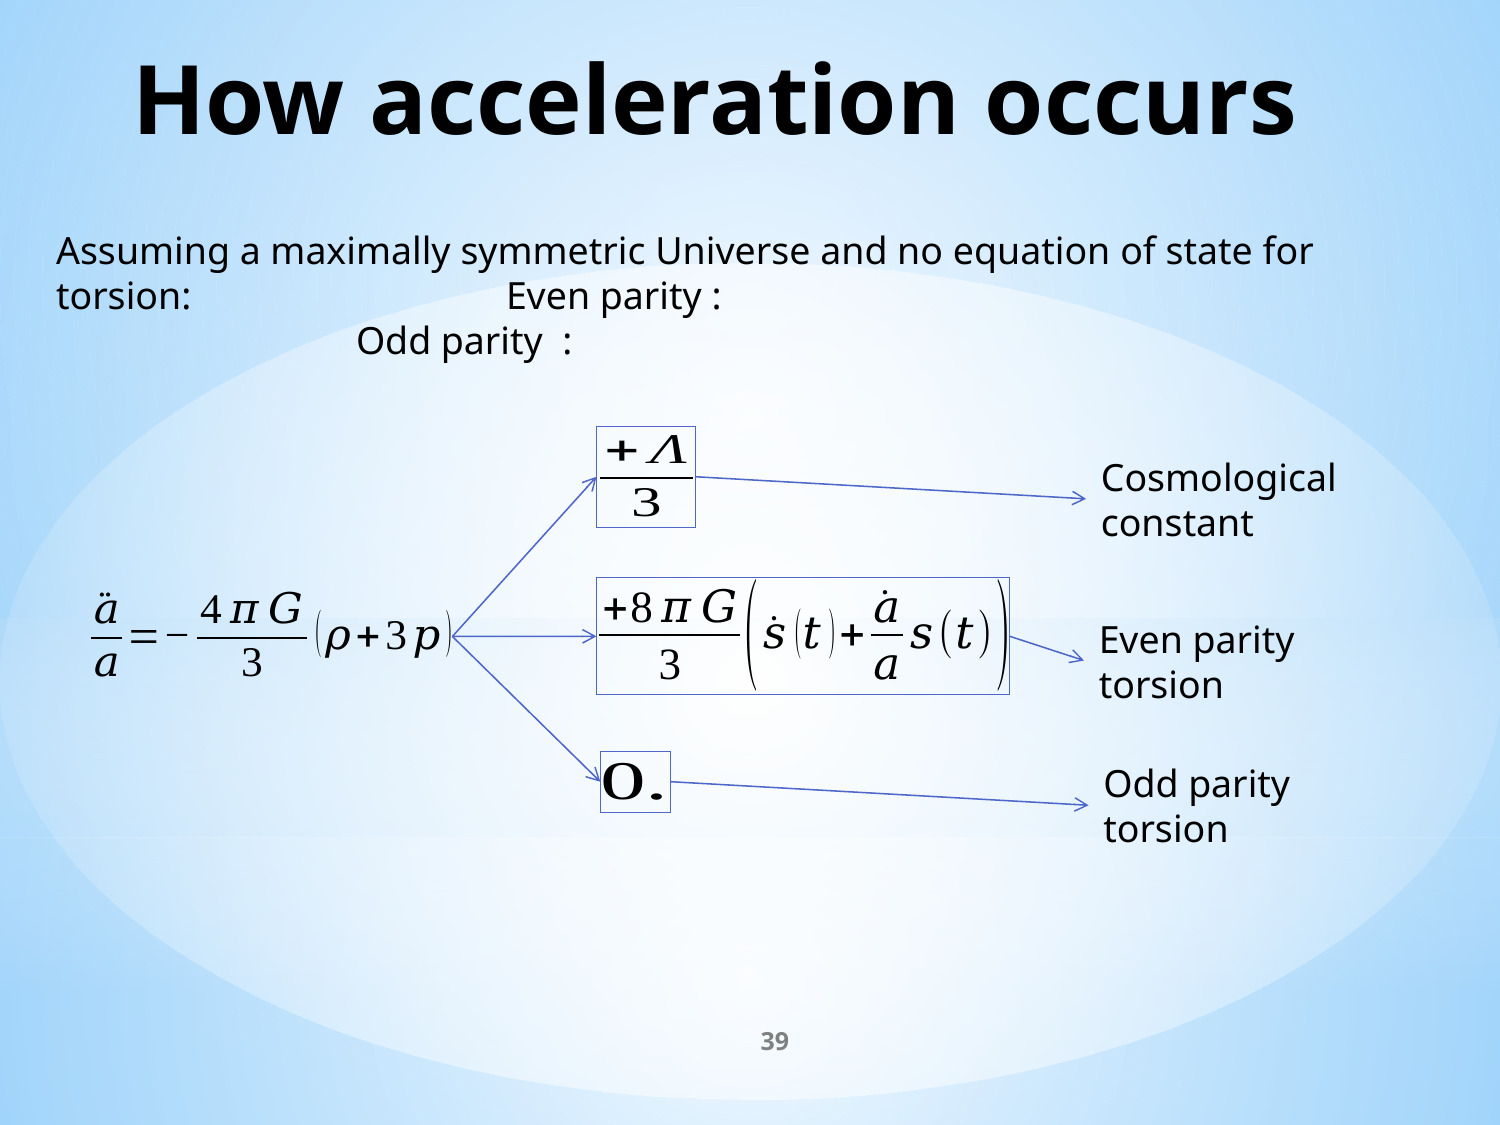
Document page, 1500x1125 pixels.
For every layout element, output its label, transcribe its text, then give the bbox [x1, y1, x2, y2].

slide_number 39 [624, 1012, 925, 1073]
text_box Even parity torsion [1083, 608, 1435, 713]
text_box Cosmological constant [1086, 446, 1500, 552]
title How acceleration occurs [100, 30, 1329, 219]
text_box Odd parity torsion [1088, 752, 1440, 858]
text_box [452, 476, 597, 634]
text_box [452, 636, 601, 783]
